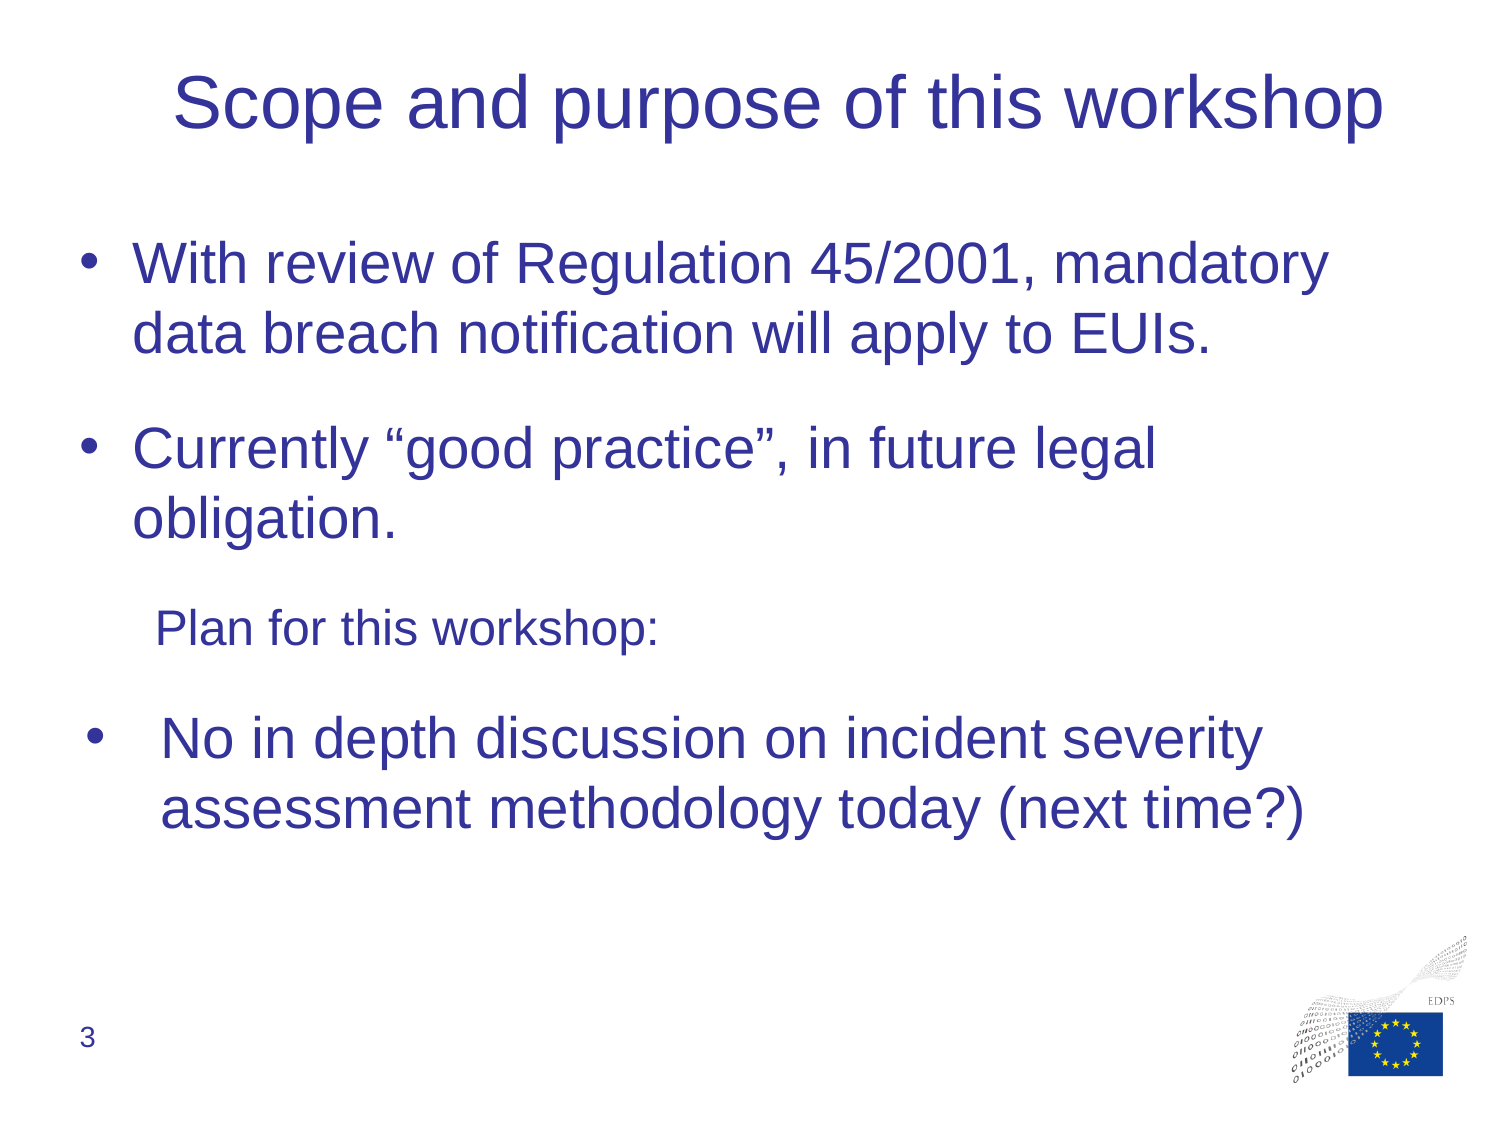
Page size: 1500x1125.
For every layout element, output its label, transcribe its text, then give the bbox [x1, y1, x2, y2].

text_box 3 [64, 1011, 415, 1090]
text_box With review of Regulation 45/2001, mandatory data breach notification will apply to EUIs. Currently “good practice”, in future legal obligation. Plan for this workshop: No in depth discussion on incident severity assessment methodology today (next time?) [64, 217, 1436, 986]
text_box Scope and purpose of this workshop [123, 45, 1435, 152]
picture [1281, 935, 1477, 1083]
